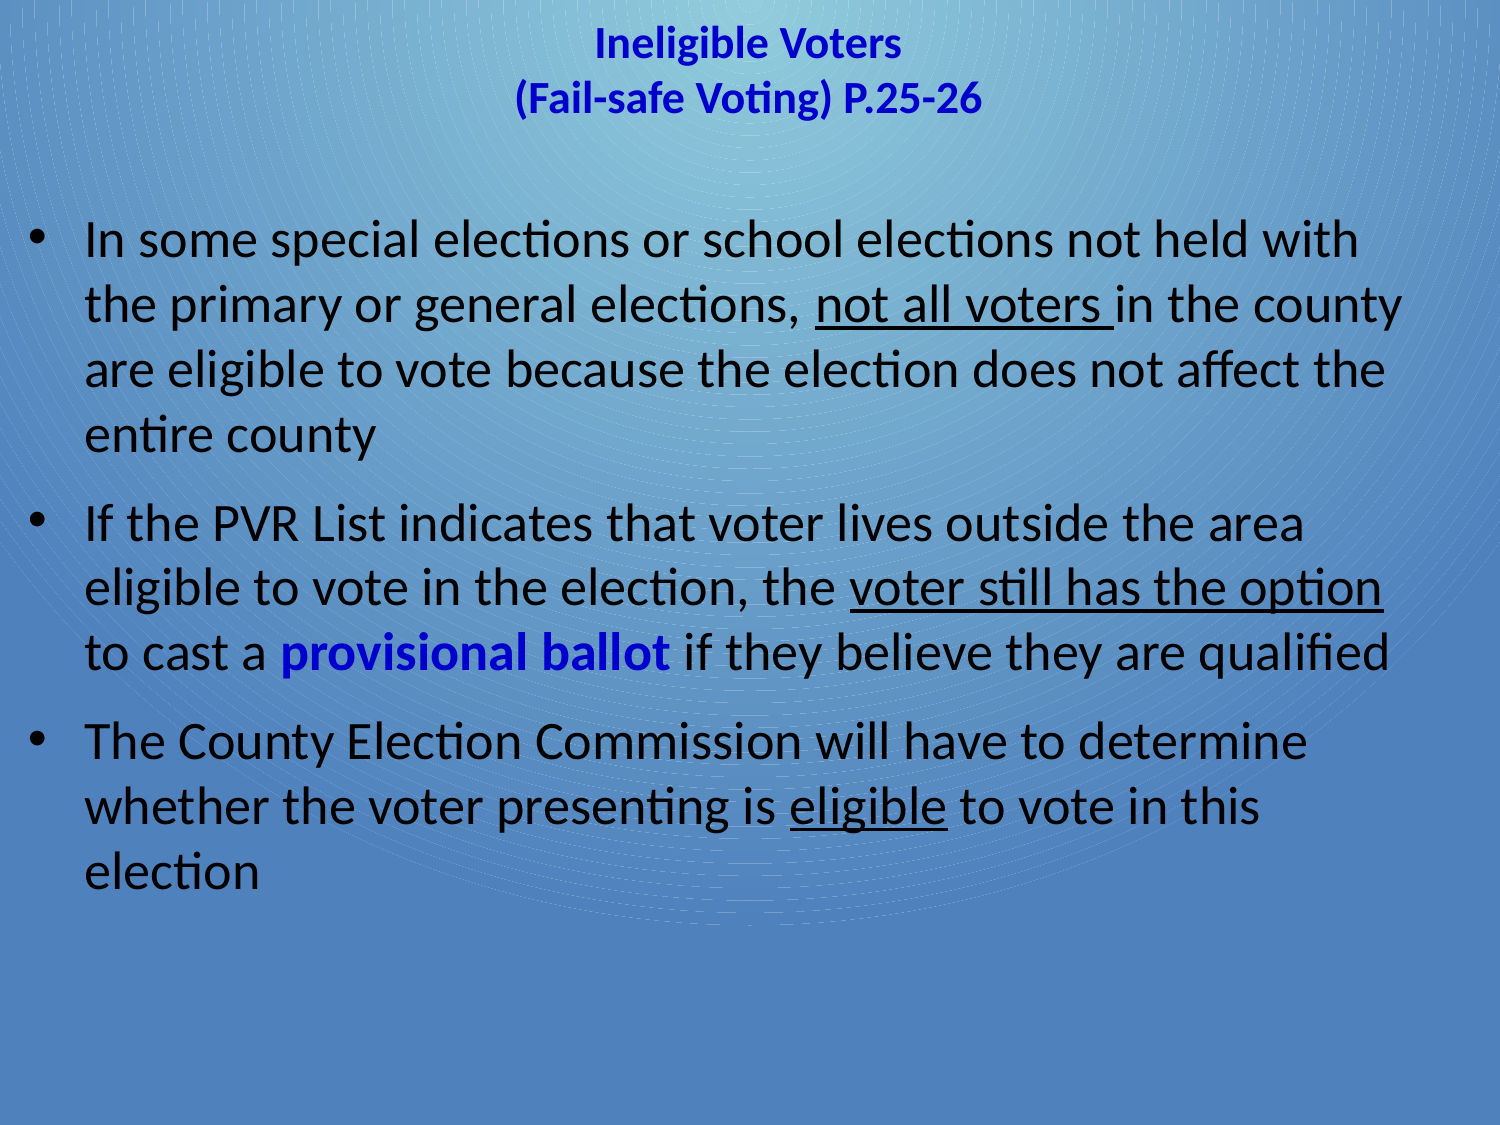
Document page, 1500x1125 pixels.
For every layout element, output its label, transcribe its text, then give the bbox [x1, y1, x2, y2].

list In some special elections or school elections not held with the primary or general elections, not all voters in the county are eligible to vote because the election does not affect the entire county If the PVR List indicates that voter lives outside the area eligible to vote in the election, the voter still has the option to cast a provisional ballot if they believe they are qualified The County Election Commission will have to determine whether the voter presenting is eligible to vote in this election [12, 196, 1438, 925]
title Ineligible Voters (Fail-safe Voting) P.25-26 [73, 4, 1424, 131]
